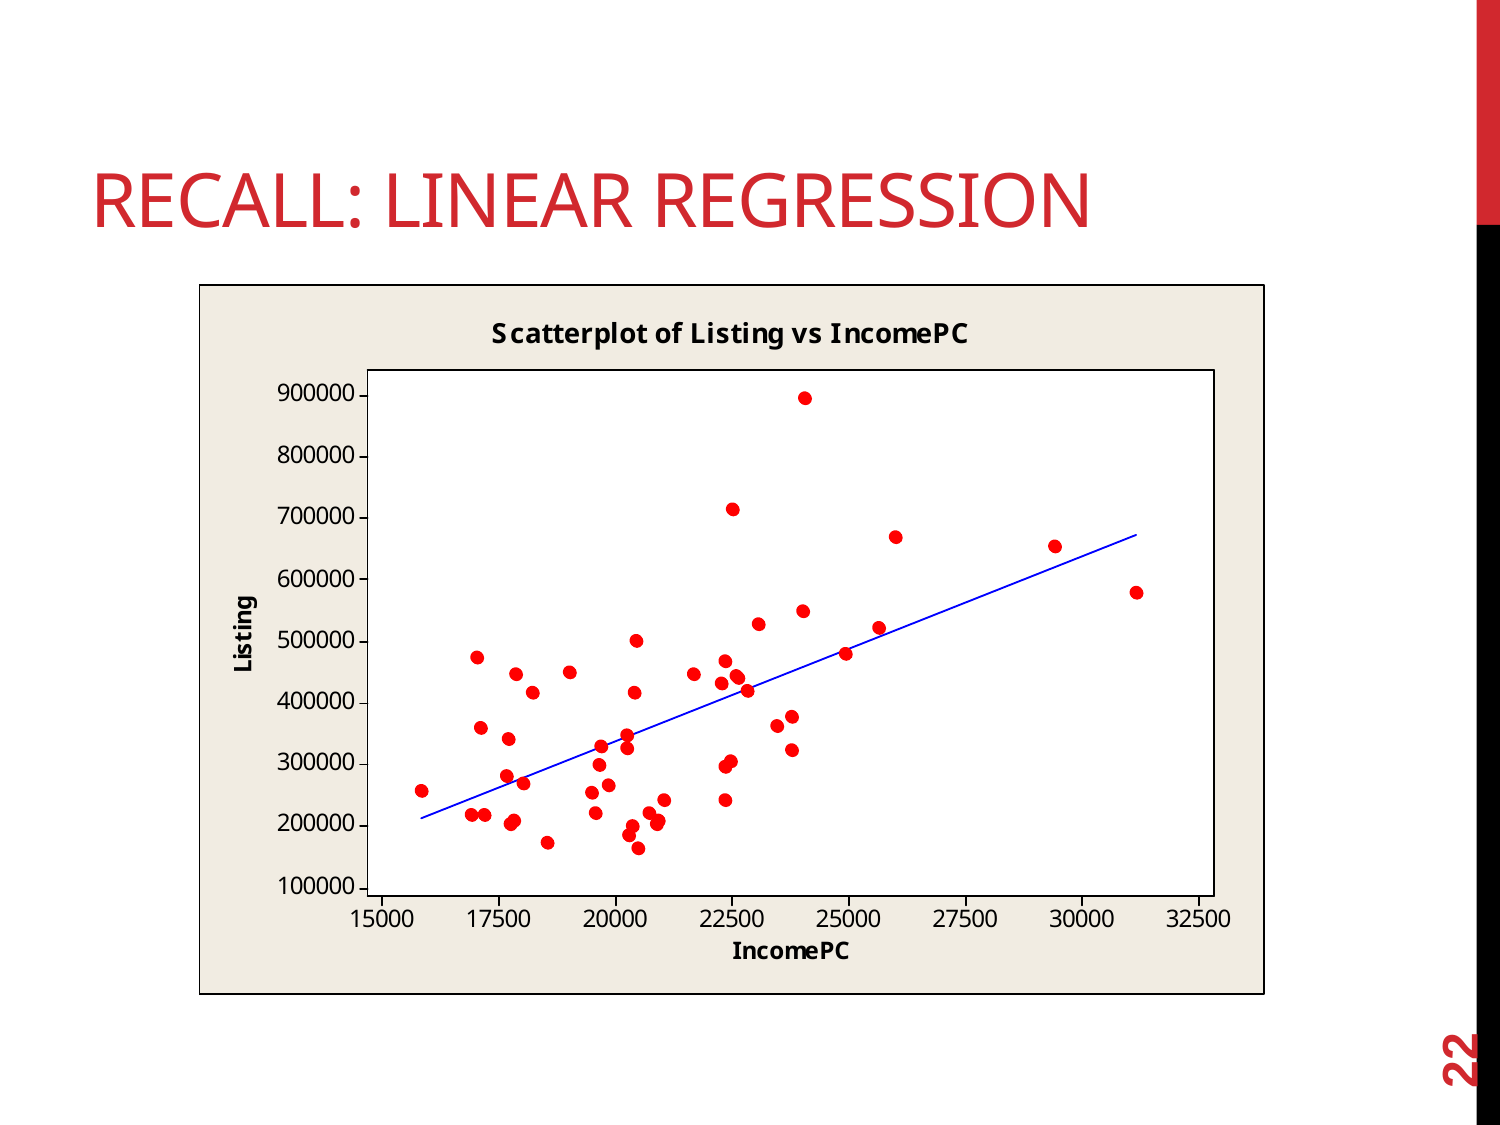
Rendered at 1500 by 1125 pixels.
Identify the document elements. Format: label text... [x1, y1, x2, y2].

slide_number 22 [1427, 887, 1488, 1104]
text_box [198, 284, 1267, 997]
title Recall: Linear Regression [75, 25, 1325, 250]
